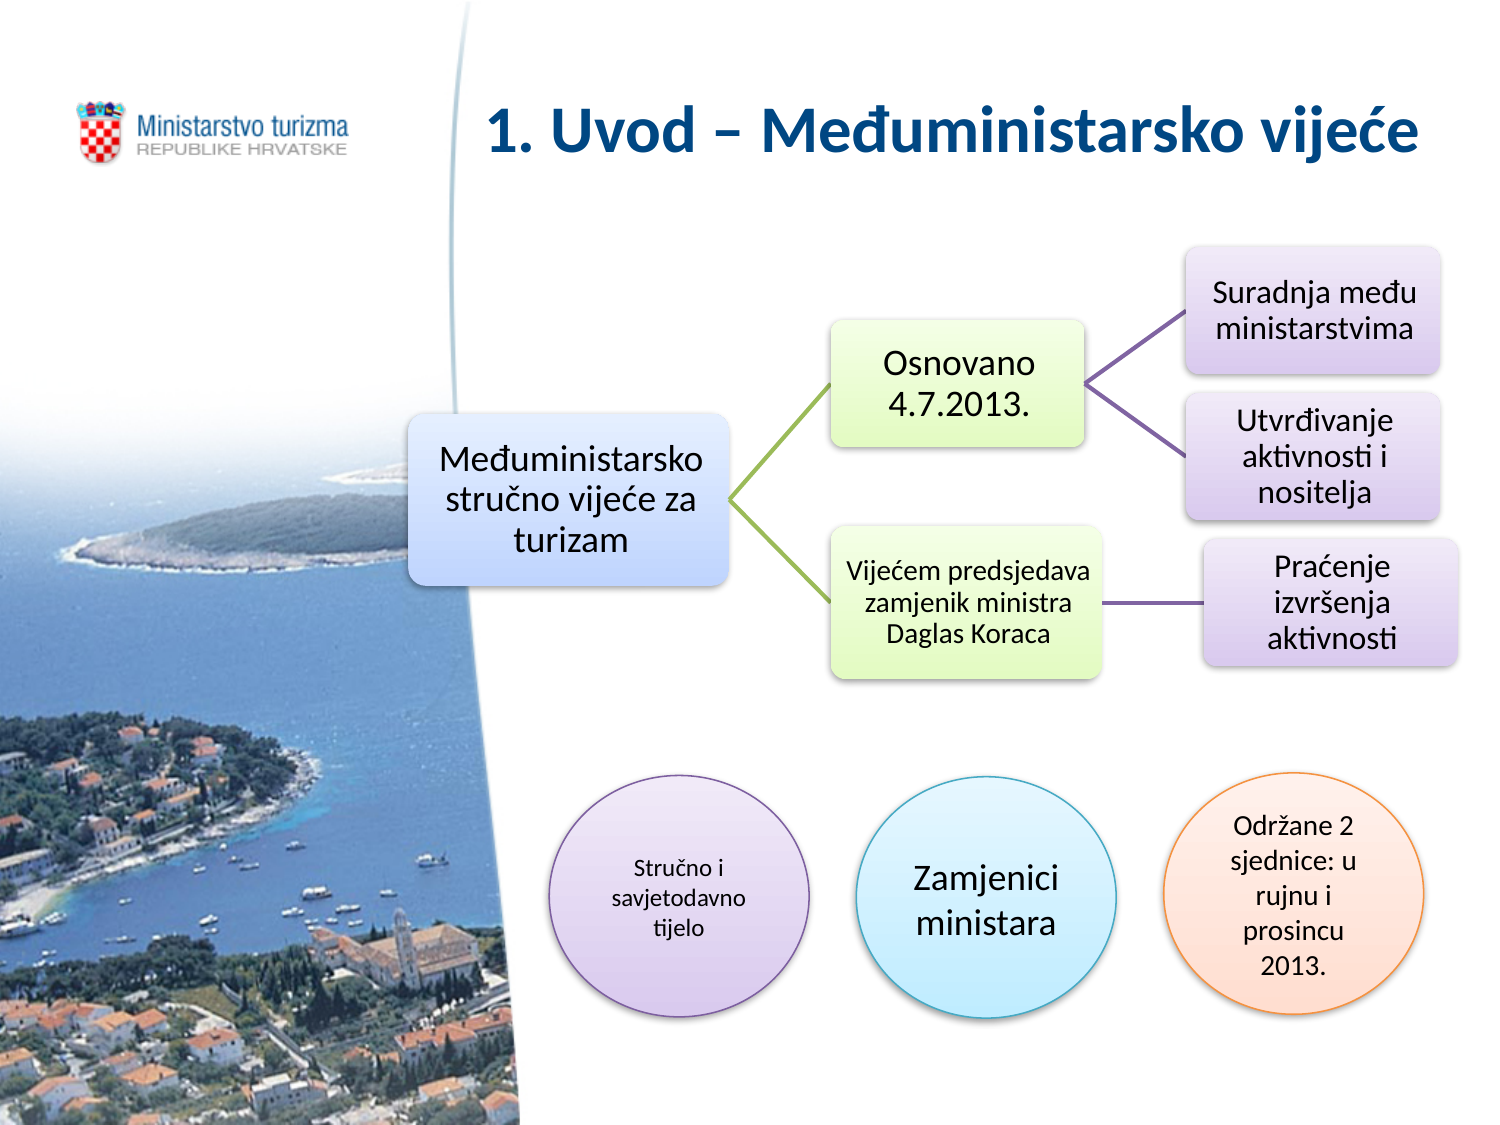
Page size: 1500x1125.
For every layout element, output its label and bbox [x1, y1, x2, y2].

picture [0, 0, 1500, 1125]
text_box [407, 166, 1459, 760]
